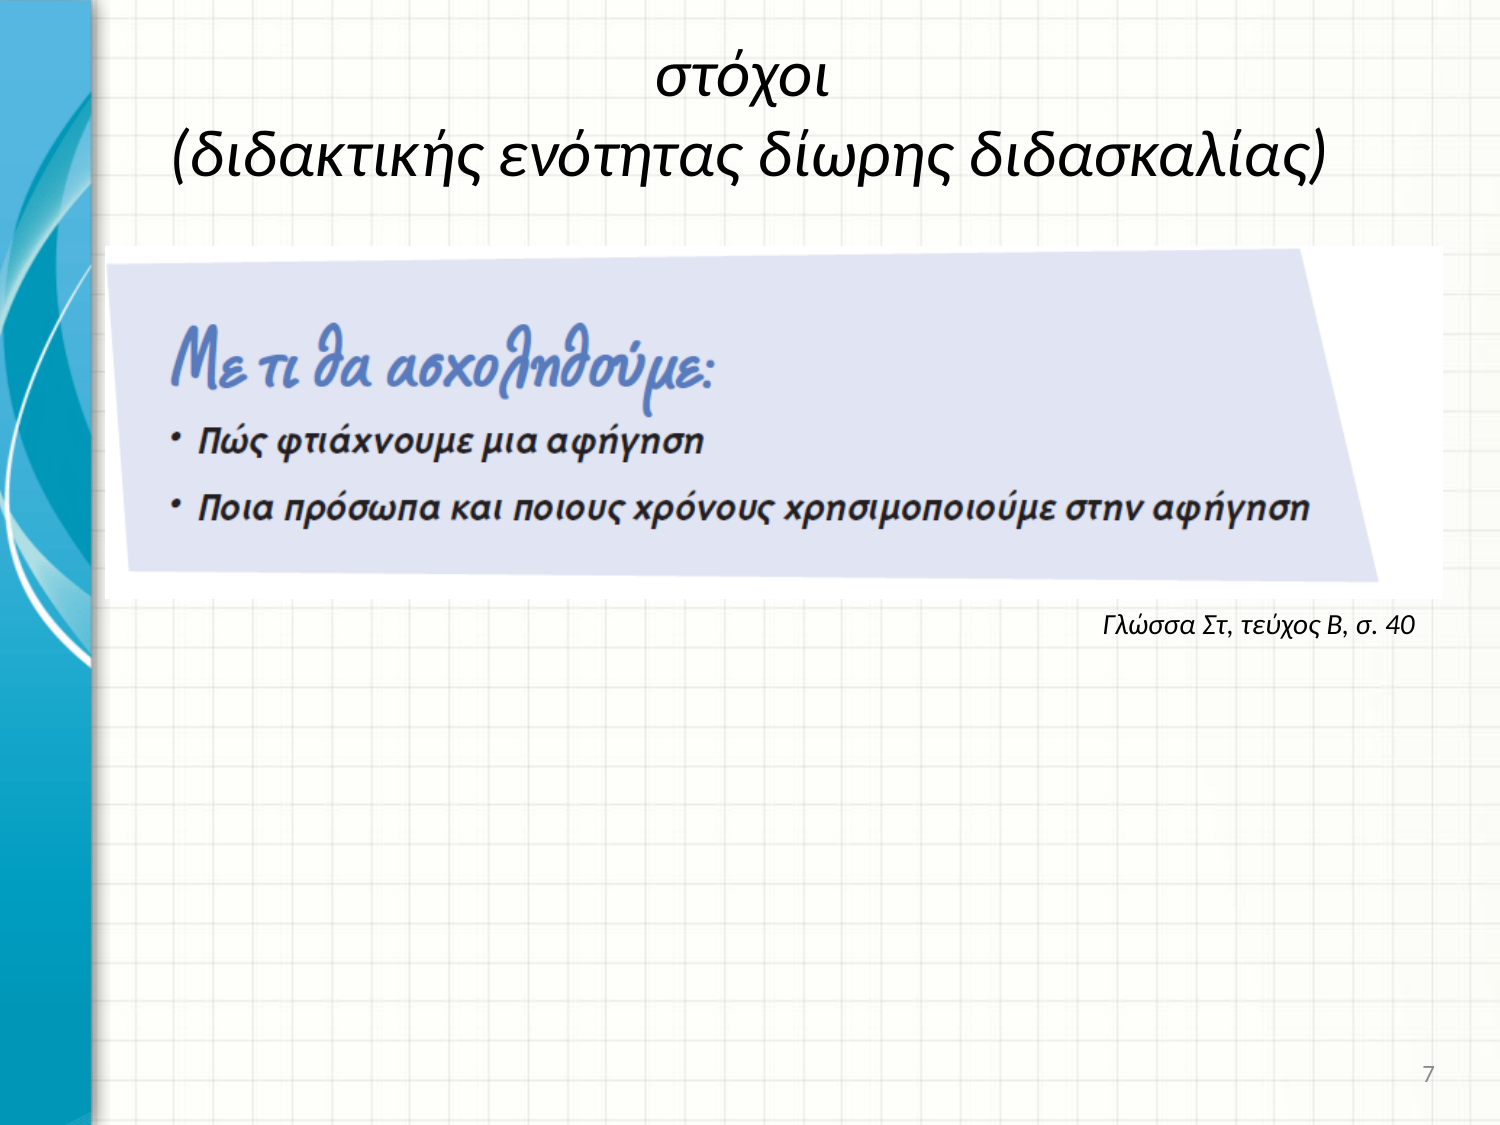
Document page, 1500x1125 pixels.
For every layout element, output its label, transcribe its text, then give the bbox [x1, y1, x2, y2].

text_box Γλώσσα Στ, τεύχος Β, σ. 40 [914, 607, 1430, 648]
slide_number 7 [1100, 1042, 1450, 1103]
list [105, 245, 1444, 599]
title στόχοι (διδακτικής ενότητας δίωρης διδασκαλίας) [75, 0, 1425, 220]
picture [0, 0, 1500, 1125]
